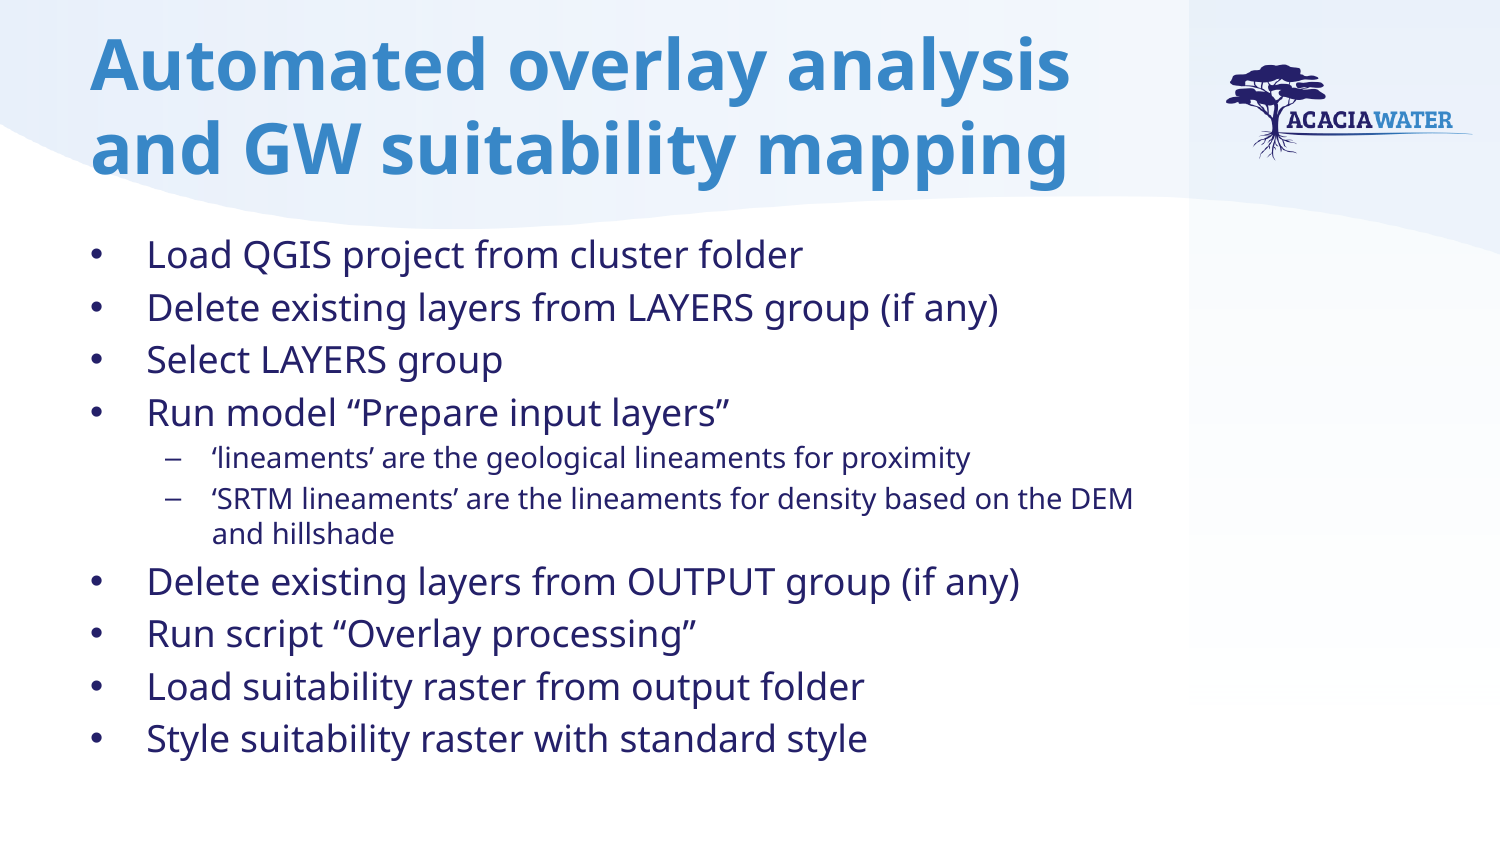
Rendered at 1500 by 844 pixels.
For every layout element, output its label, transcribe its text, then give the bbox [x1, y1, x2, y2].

title Automated overlay analysis and GW suitability mapping [75, 33, 1187, 175]
list Load QGIS project from cluster folder Delete existing layers from LAYERS group (if any) Select LAYERS group Run model “Prepare input layers” ‘lineaments’ are the geological lineaments for proximity ‘SRTM lineaments’ are the lineaments for density based on the DEM and hillshade Delete existing layers from OUTPUT group (if any) Run script “Overlay processing” Load suitability raster from output folder Style suitability raster with standard style [75, 223, 1187, 783]
picture [0, 0, 1500, 844]
